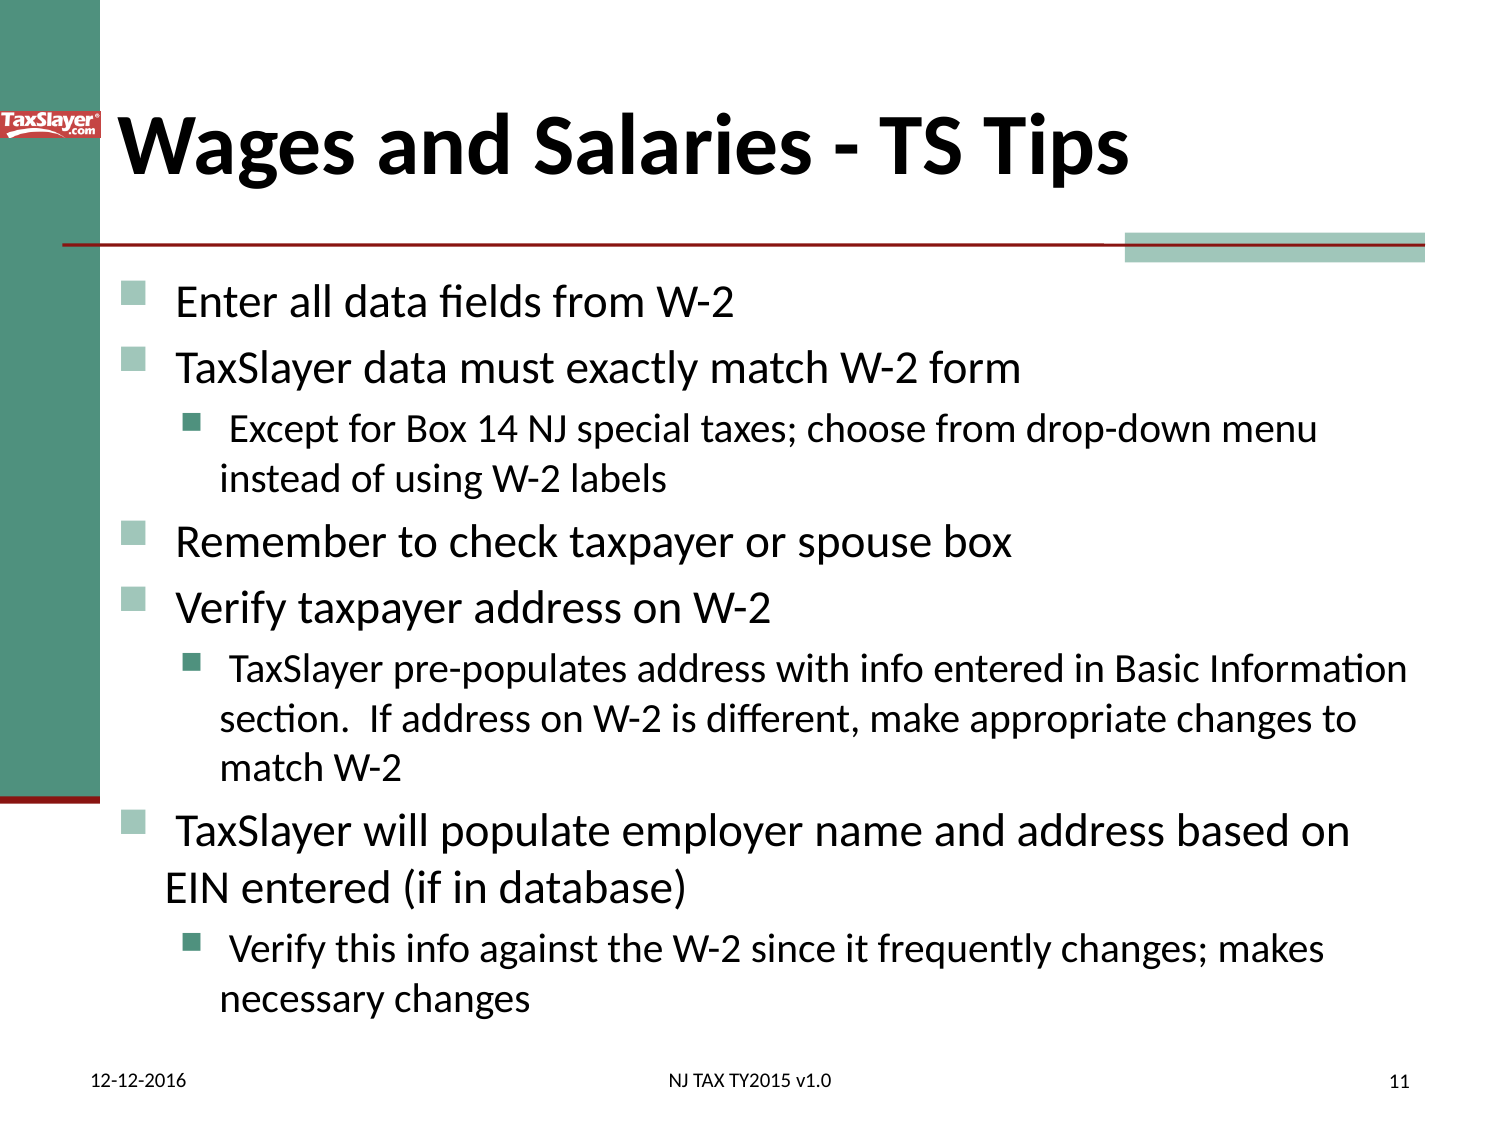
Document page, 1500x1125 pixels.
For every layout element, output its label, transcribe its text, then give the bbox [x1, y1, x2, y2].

picture [0, 110, 101, 139]
footer NJ TAX TY2015 v1.0 [496, 1050, 1004, 1100]
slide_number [74, 1049, 401, 1100]
title Wages and Salaries - TS Tips [102, 45, 1425, 234]
slide_number 11 [1112, 1049, 1426, 1101]
list Enter all data fields from W-2 TaxSlayer data must exactly match W-2 form Except for Box 14 NJ special taxes; choose from drop-down menu instead of using W-2 labels Remember to check taxpayer or spouse box Verify taxpayer address on W-2 TaxSlayer pre-populates address with info entered in Basic Information section. If address on W-2 is different, make appropriate changes to match W-2 TaxSlayer will populate employer name and address based on EIN entered (if in database) Verify this info against the W-2 since it frequently changes; makes necessary changes [102, 262, 1425, 1038]
